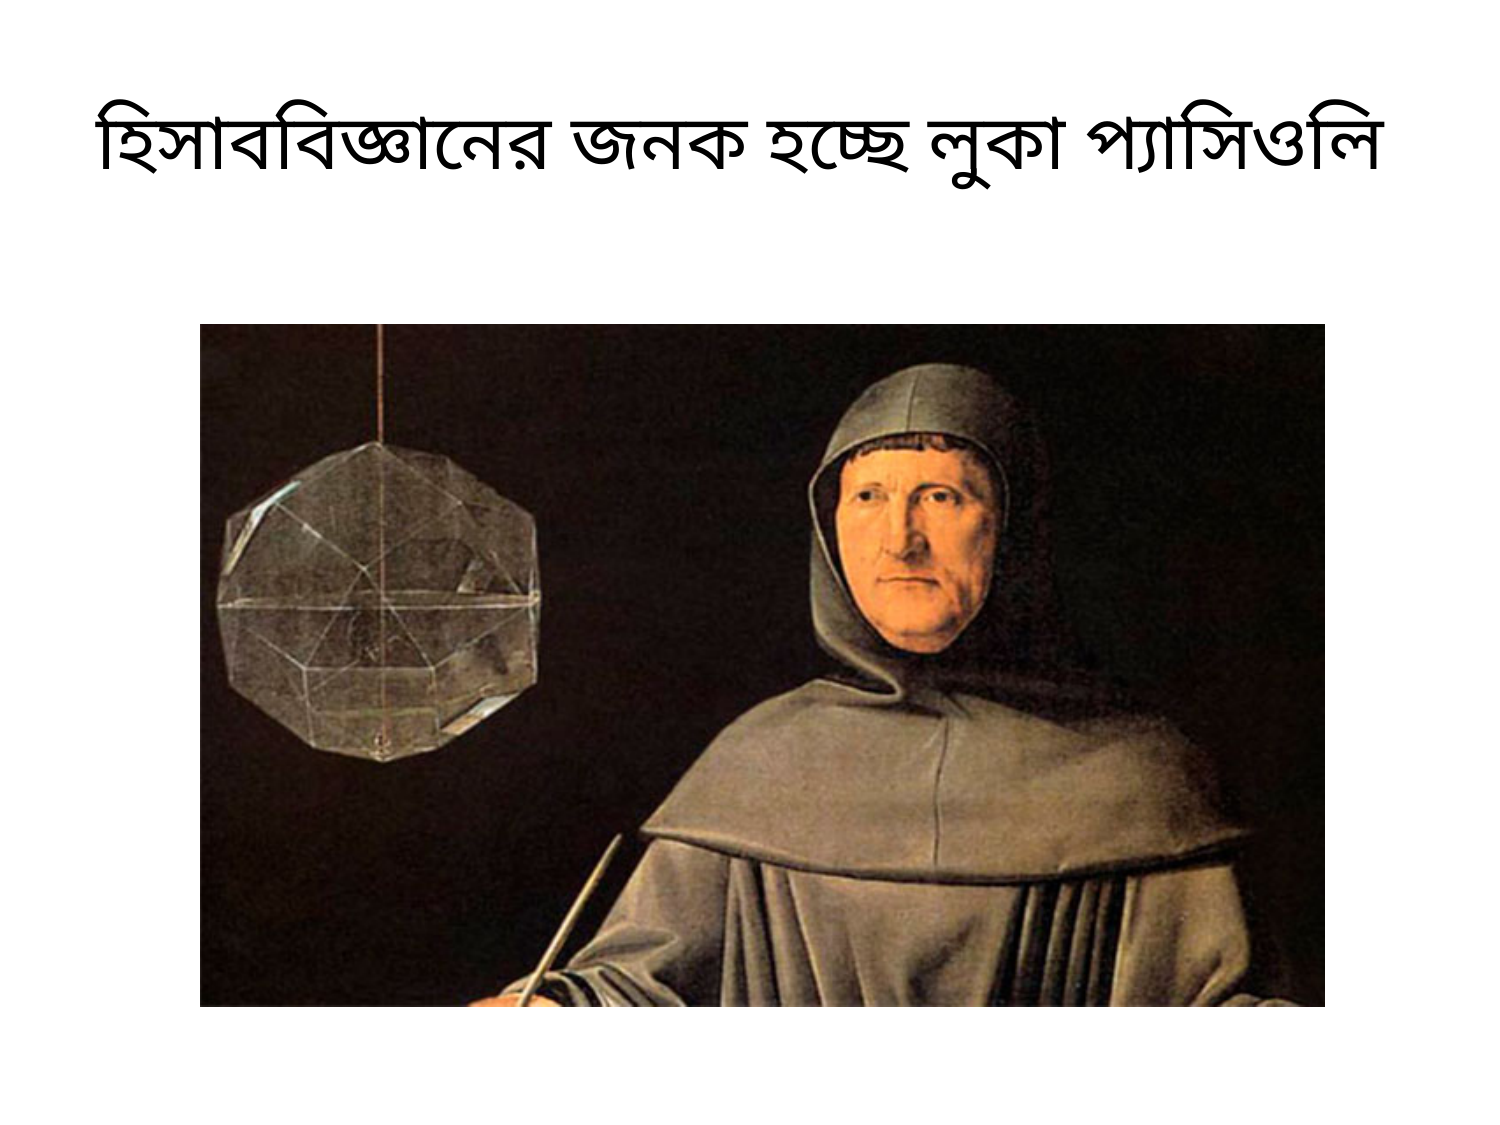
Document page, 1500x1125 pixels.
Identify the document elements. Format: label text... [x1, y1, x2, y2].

title হিসাববিজ্ঞানের জনক হচ্ছে লুকা প্যাসিওলি [75, 45, 1425, 233]
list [199, 324, 1326, 1008]
